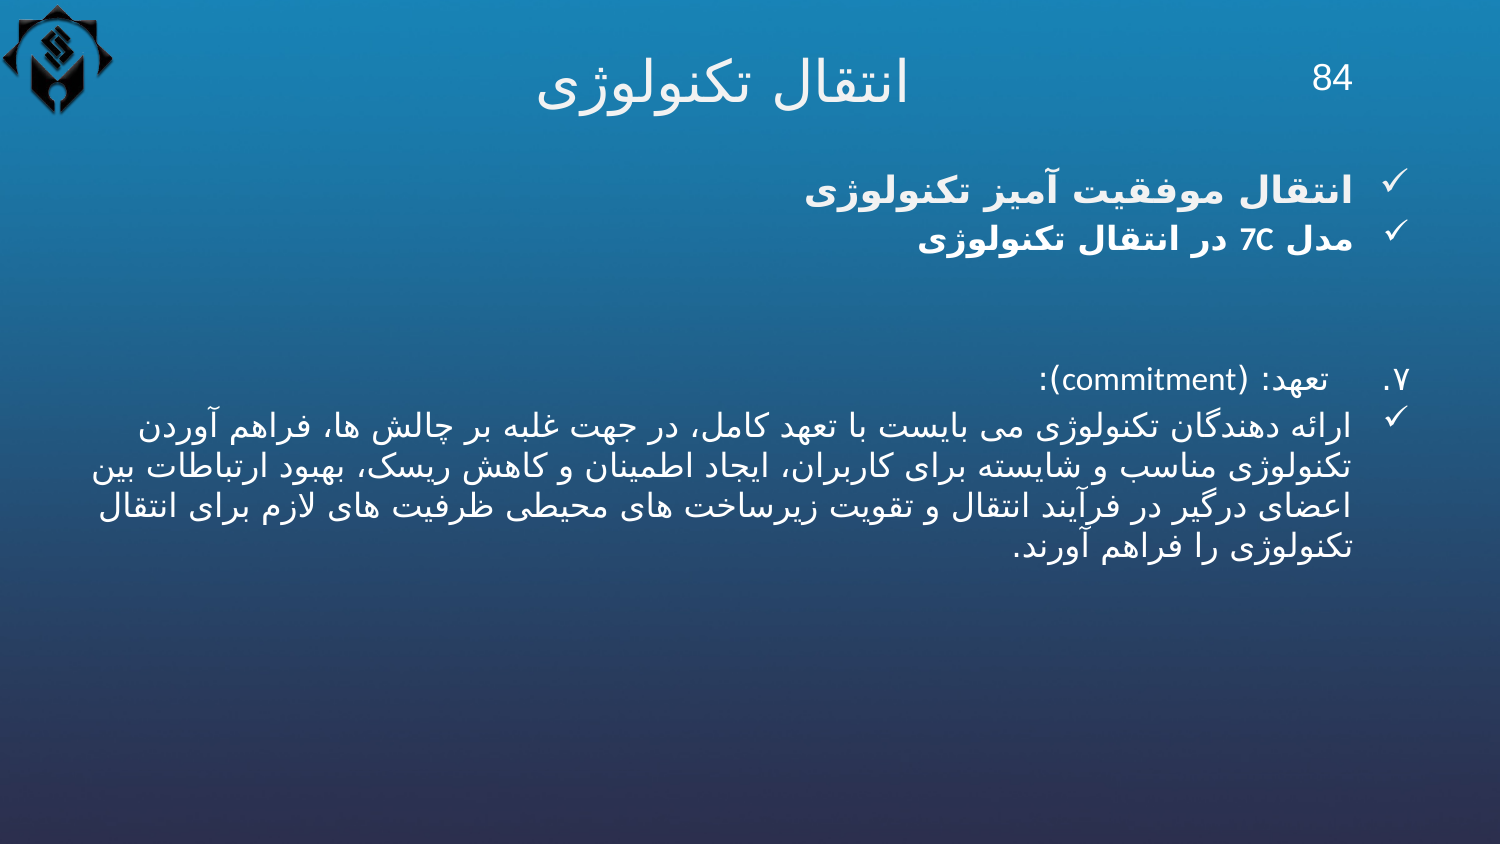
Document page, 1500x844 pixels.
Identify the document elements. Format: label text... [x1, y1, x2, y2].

picture [0, 0, 1500, 844]
list انتقال موفقیت آمیز تکنولوژی مدل 7C در انتقال تکنولوژی ۷. تعهد: (commitment): ارائه دهندگان تکنولوژی می بایست با تعهد کامل، در جهت غلبه بر چالش ها، فراهم آوردن تکنولوژی مناسب و شایسته برای کاربران، ایجاد اطمینان و کاهش ریسک، بهبود ارتباطات بین اعضای درگیر در فرآیند انتقال و تقویت زیرساخت های محیطی ظرفیت های لازم برای انتقال تکنولوژی را فراهم آورند. [75, 158, 1425, 754]
title انتقال تکنولوژی [114, 33, 1372, 125]
